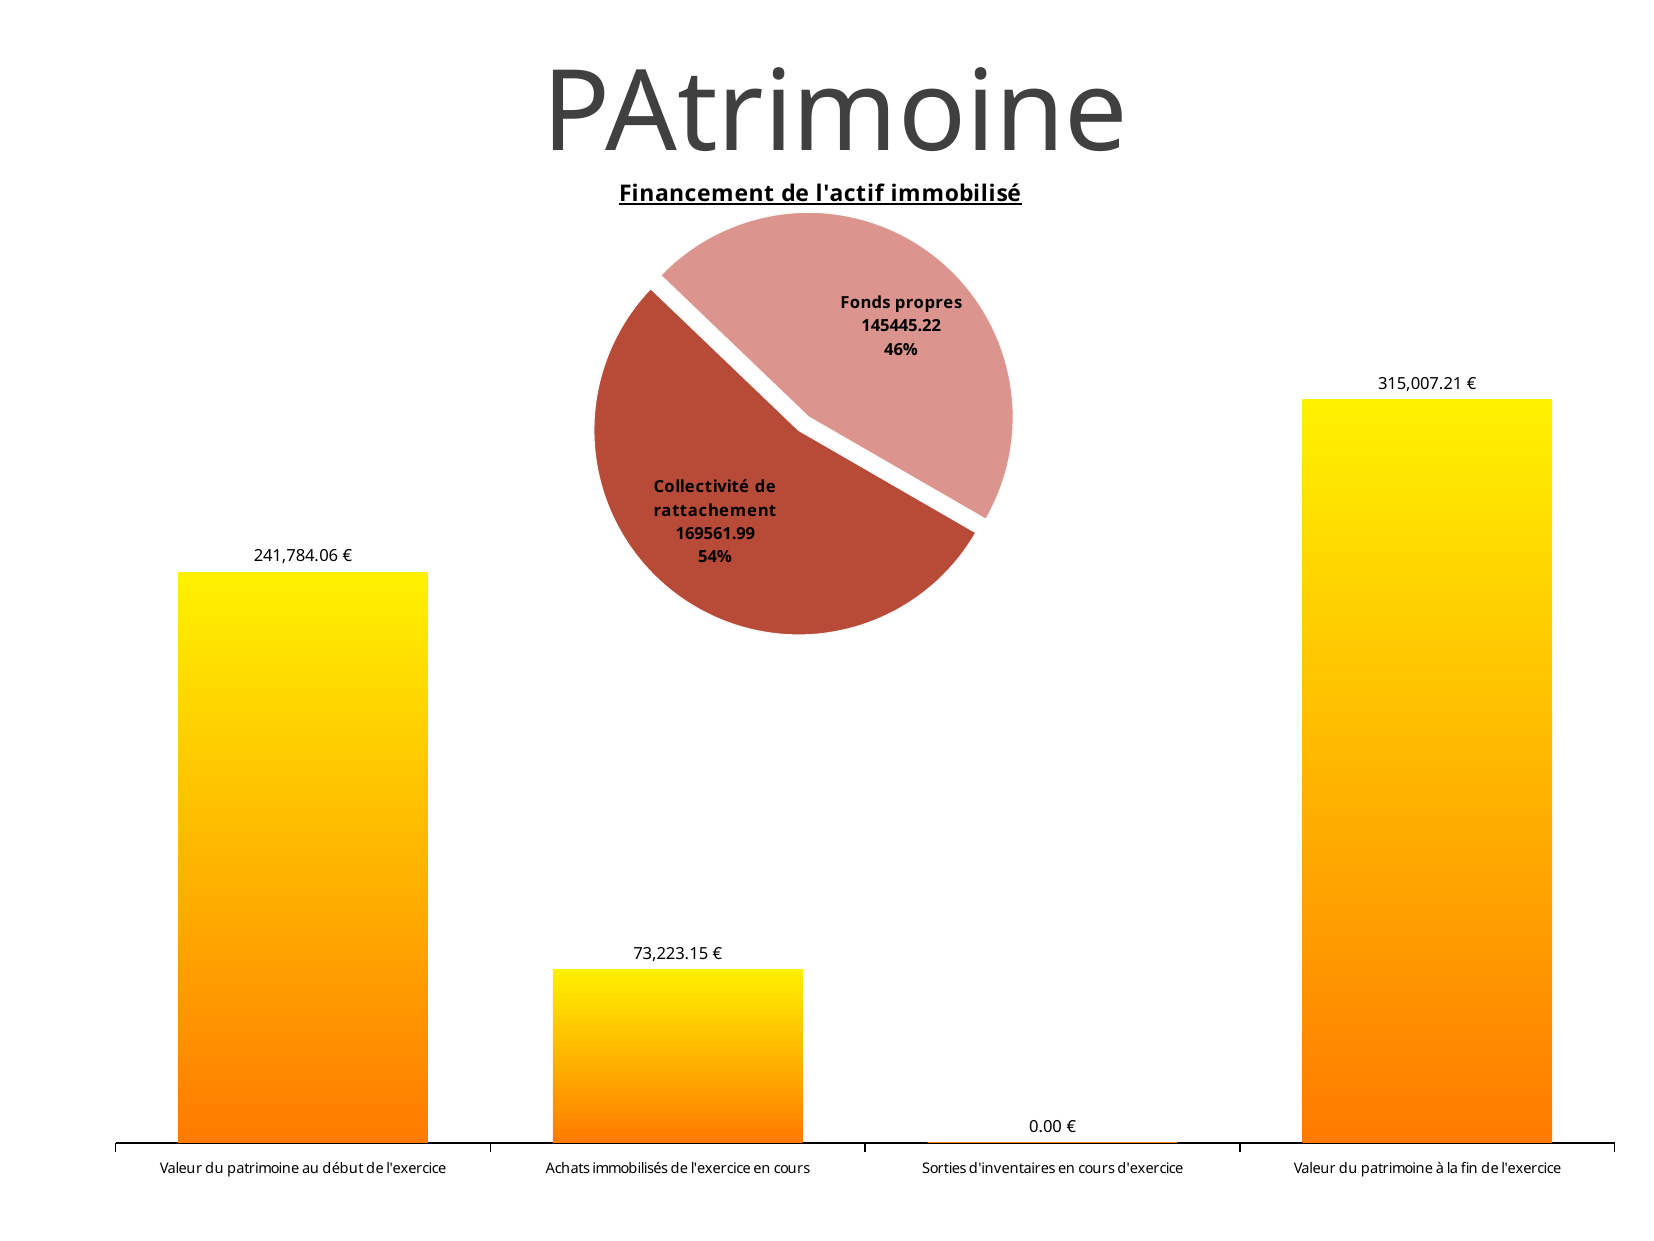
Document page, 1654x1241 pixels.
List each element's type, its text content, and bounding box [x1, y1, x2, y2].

chart [0, 100, 1654, 1241]
list PAtrimoine [0, 29, 1654, 170]
